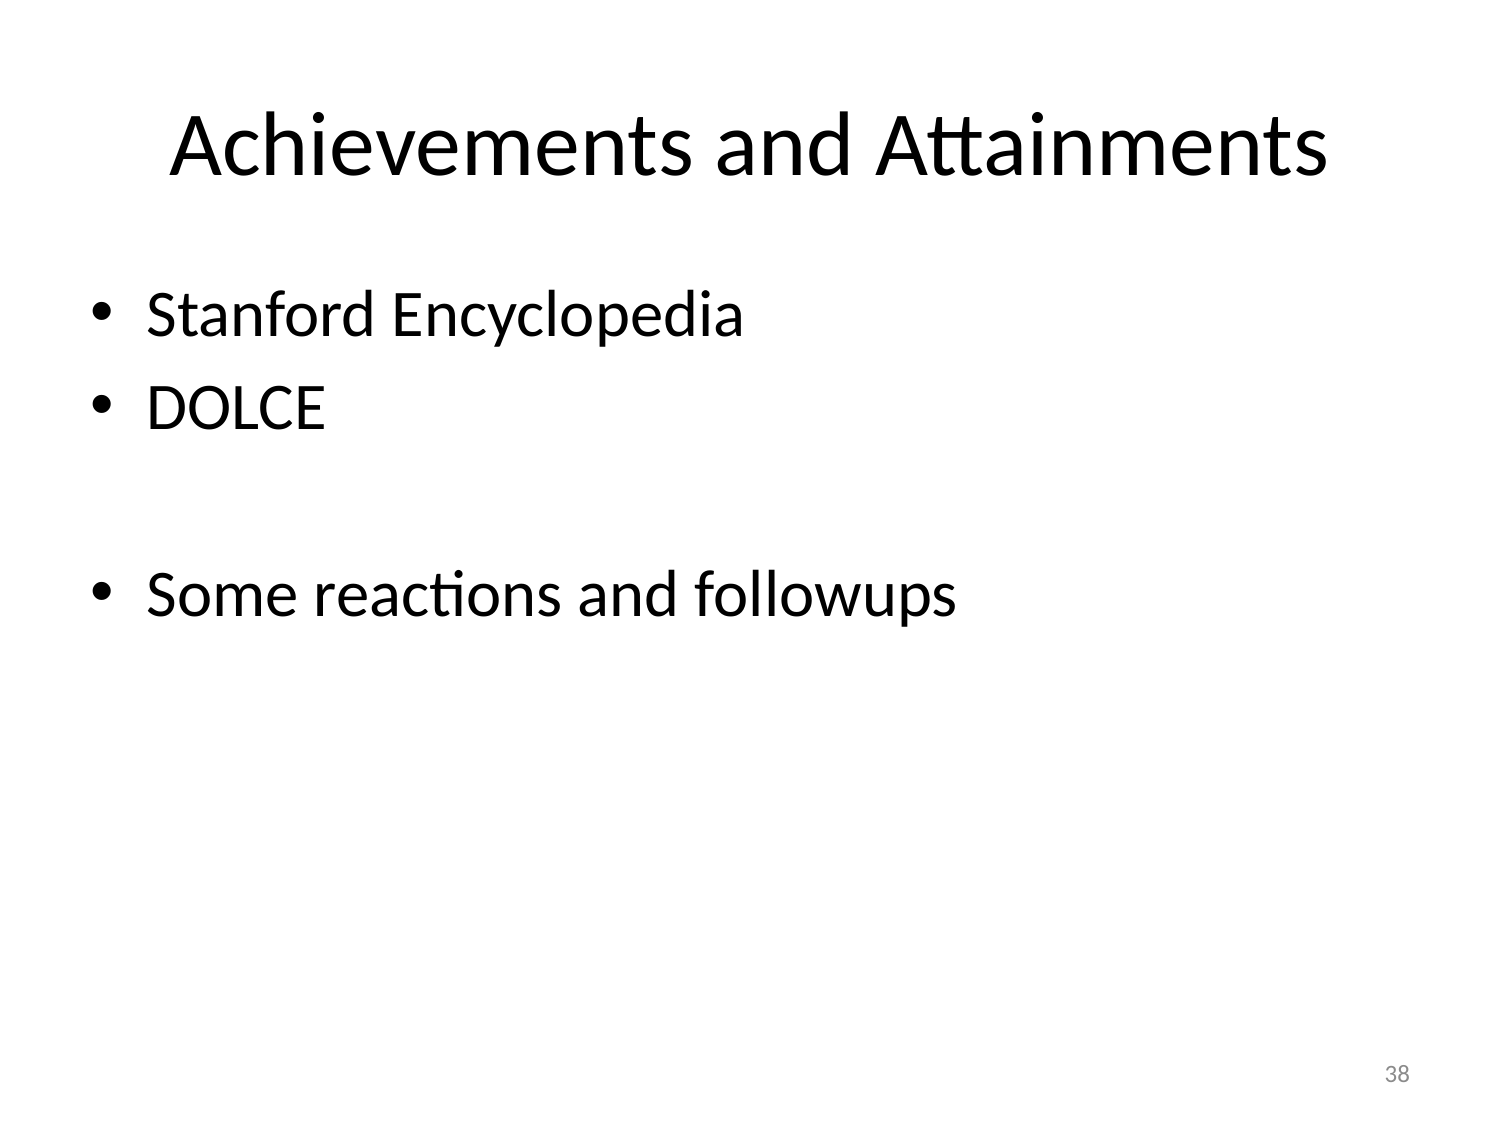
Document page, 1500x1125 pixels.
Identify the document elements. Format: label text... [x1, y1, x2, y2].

title Achievements and Attainments [75, 45, 1425, 233]
slide_number 38 [1074, 1042, 1425, 1103]
list Stanford Encyclopedia DOLCE Some reactions and followups [75, 262, 1425, 1005]
